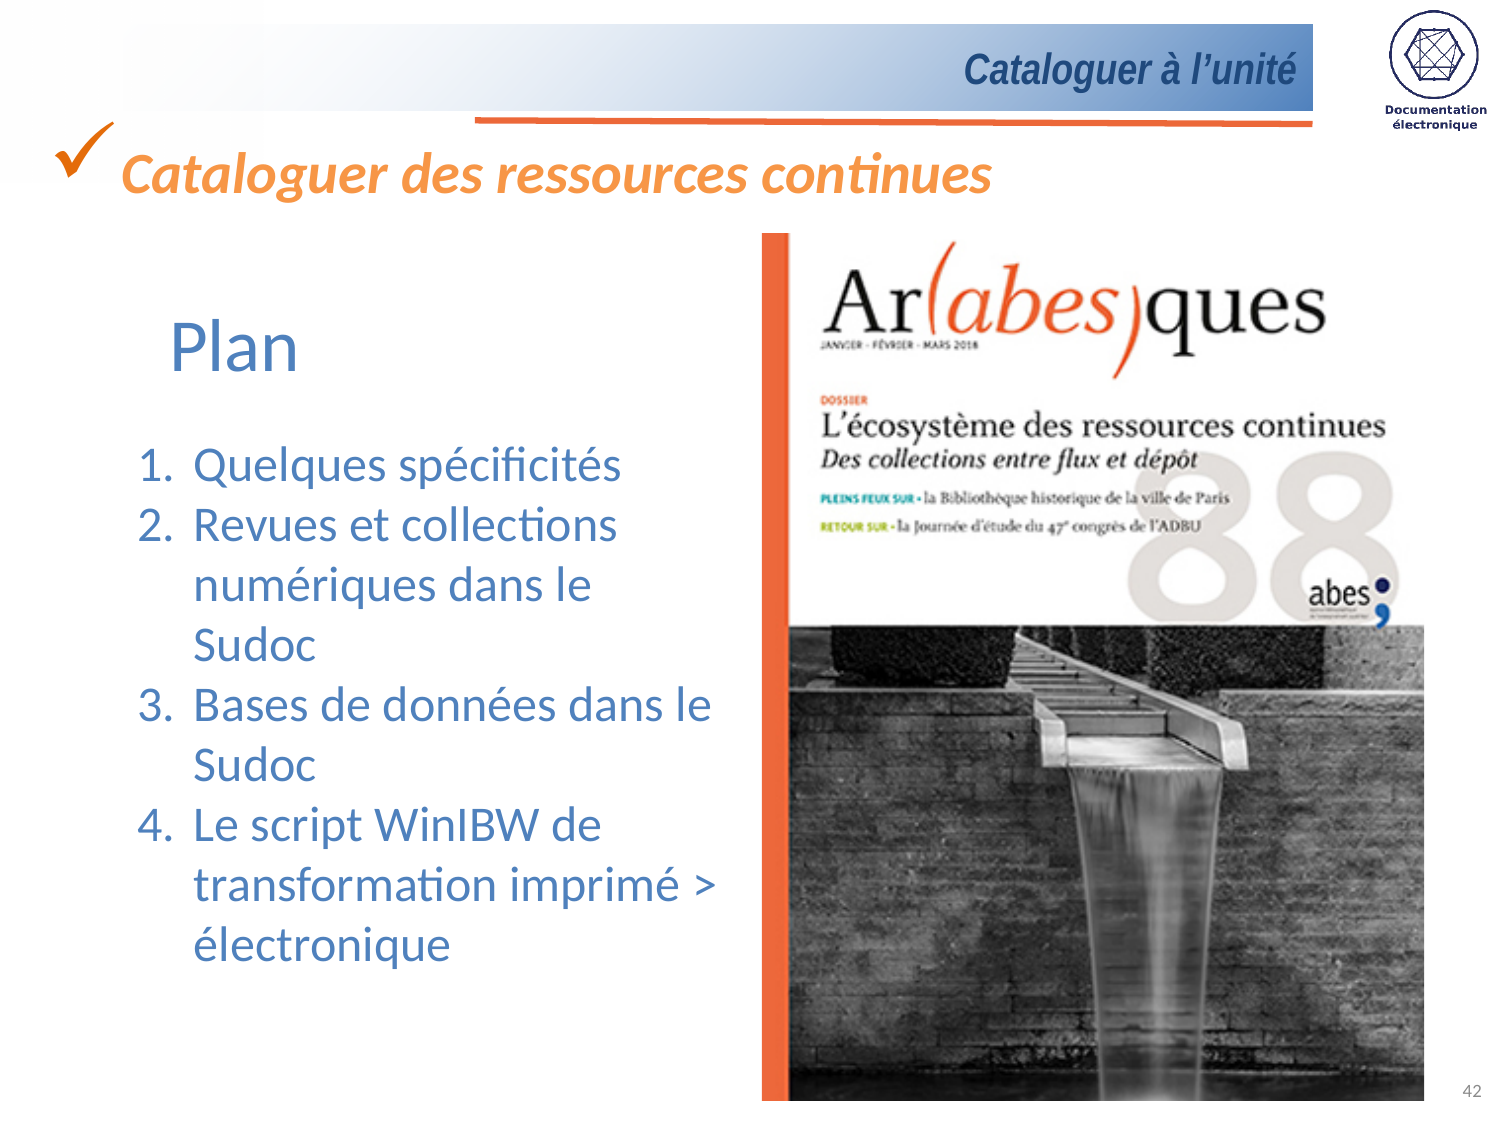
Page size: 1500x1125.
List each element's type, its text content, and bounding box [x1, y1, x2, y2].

text_box Plan Quelques spécificités Revues et collections numériques dans le Sudoc Bases de données dans le Sudoc Le script WinIBW de transformation imprimé > électronique [123, 289, 739, 1024]
list Cataloguer des ressources continues [33, 147, 1425, 214]
picture [0, 0, 1500, 1125]
title Cataloguer à l’unité [123, 24, 1313, 111]
slide_number 42 [1424, 1060, 1497, 1121]
